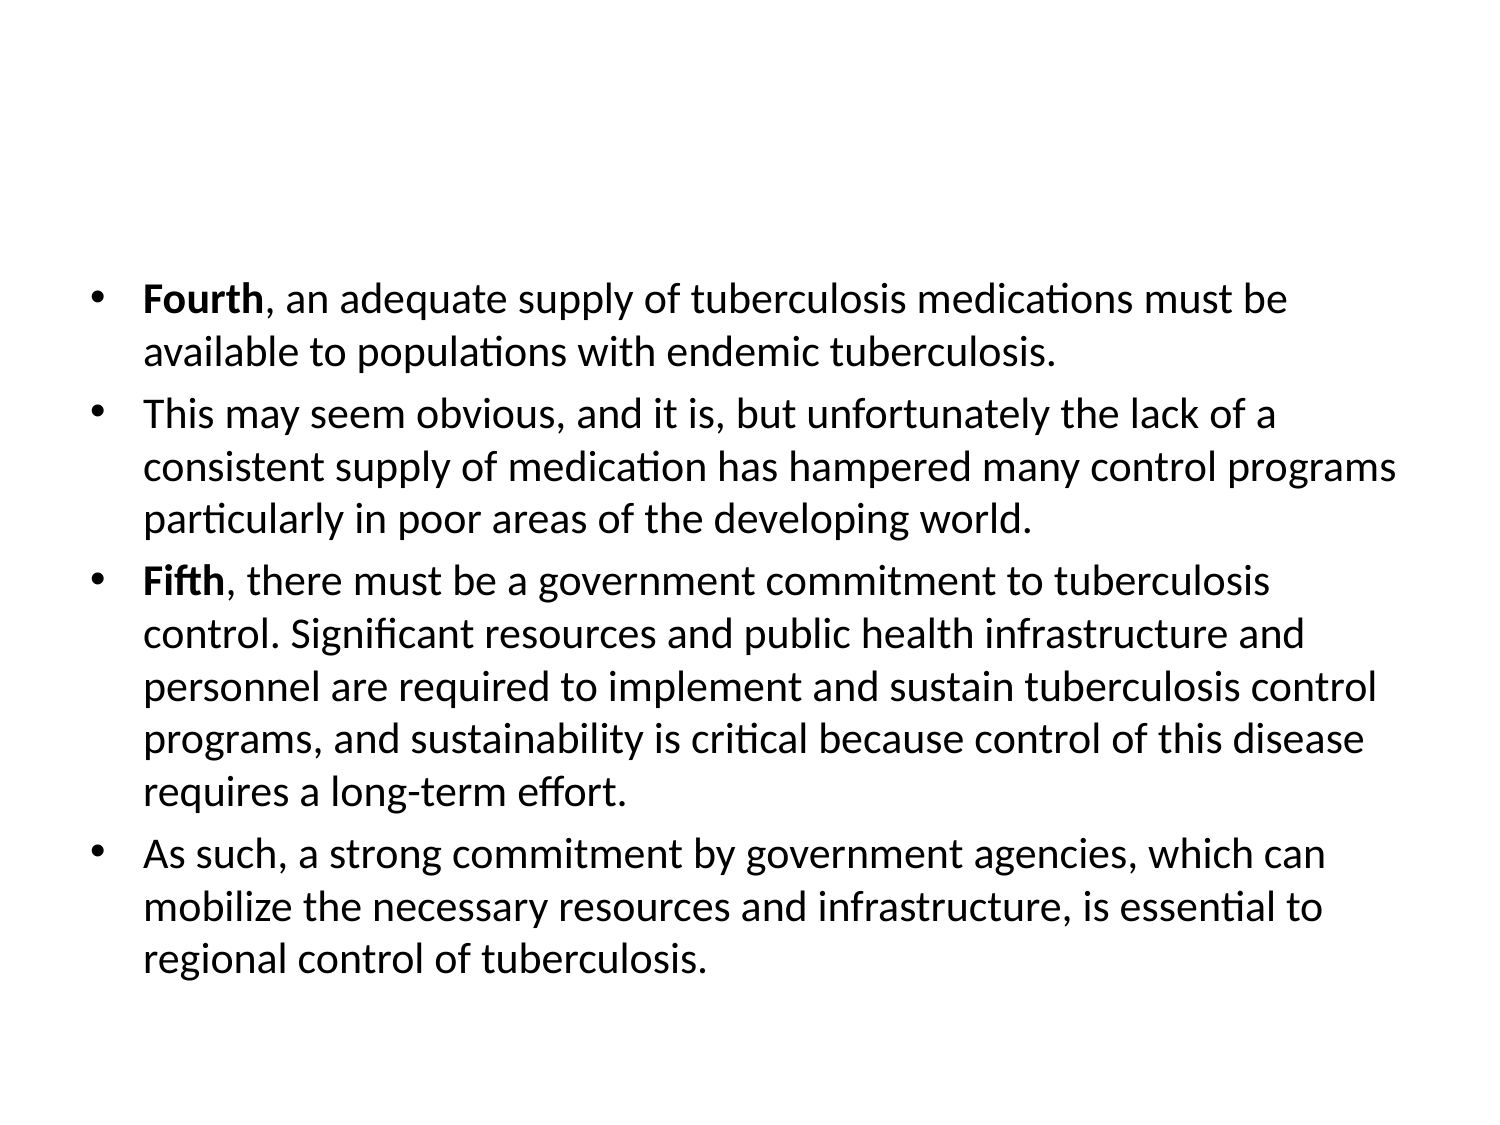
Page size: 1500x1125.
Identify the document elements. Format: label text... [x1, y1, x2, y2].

list Fourth, an adequate supply of tuberculosis medications must be available to populations with endemic tuberculosis. This may seem obvious, and it is, but unfortunately the lack of a consistent supply of medication has hampered many control programs particularly in poor areas of the developing world. Fifth, there must be a government commitment to tuberculosis control. Significant resources and public health infrastructure and personnel are required to implement and sustain tuberculosis control programs, and sustainability is critical because control of this disease requires a long-term effort. As such, a strong commitment by government agencies, which can mobilize the necessary resources and infrastructure, is essential to regional control of tuberculosis. [75, 262, 1425, 1005]
